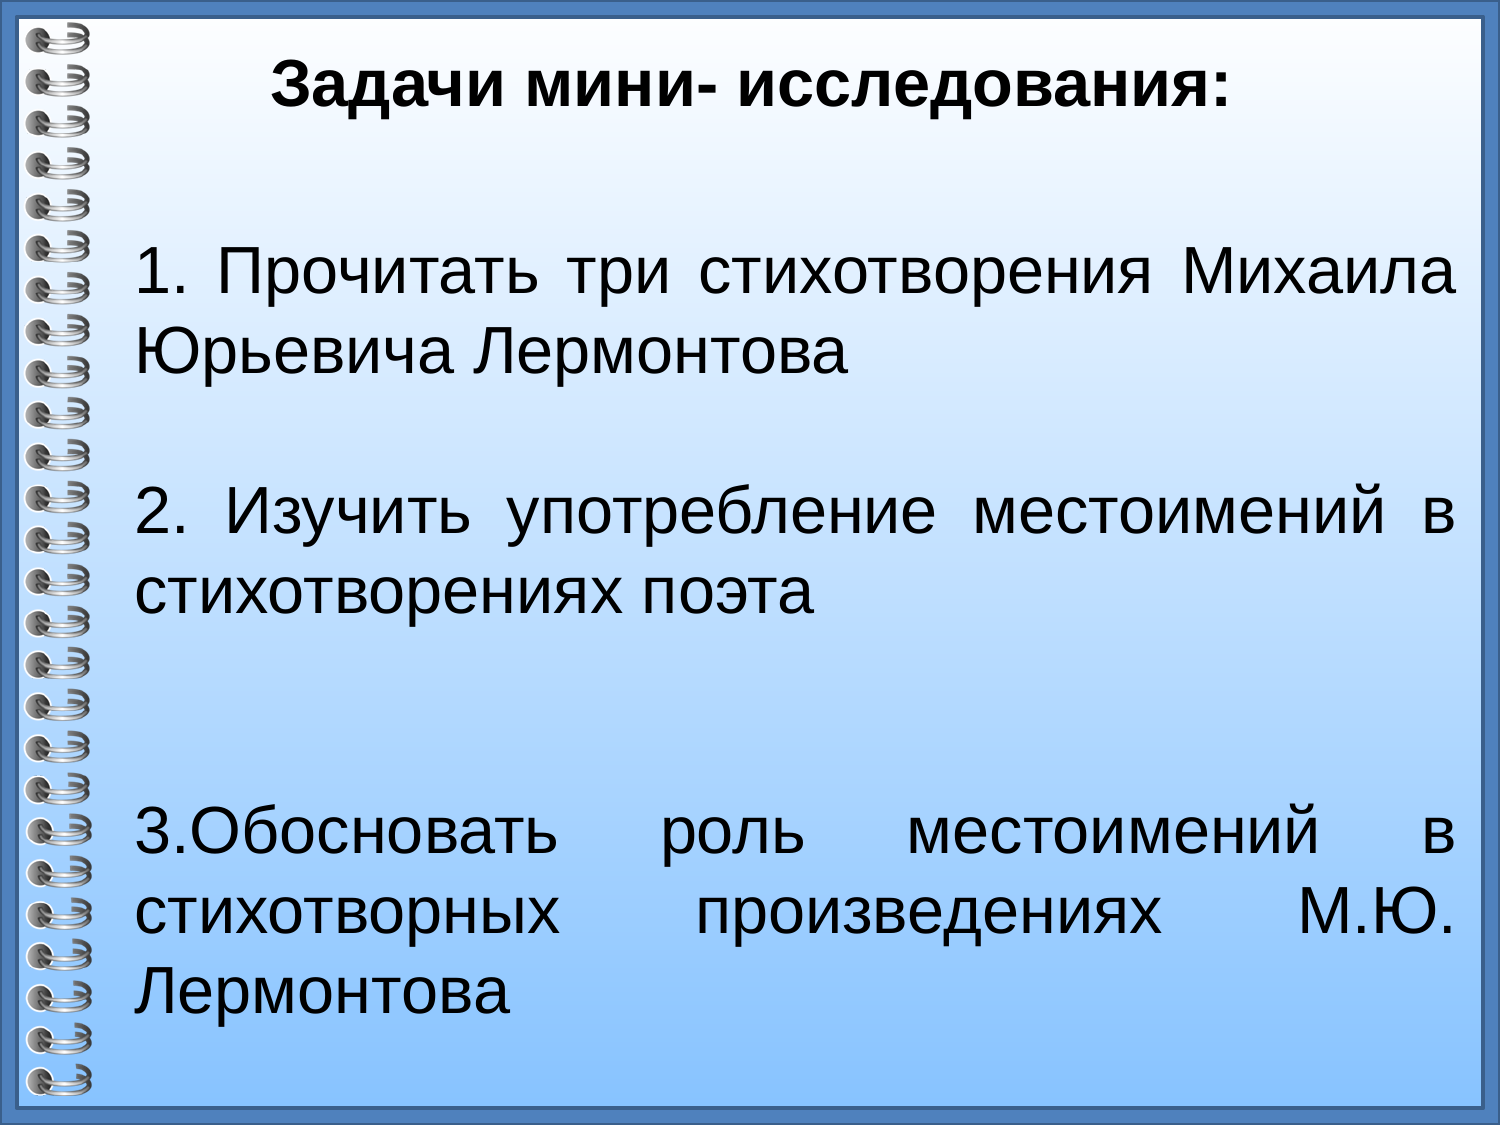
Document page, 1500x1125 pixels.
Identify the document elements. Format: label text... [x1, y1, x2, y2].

text_box [0, 0, 1500, 1125]
picture [0, 5, 120, 1096]
text_box 1. Прочитать три стихотворения Михаила Юрьевича Лермонтова 2. Изучить употребление местоимений в стихотворениях поэта 3.Обосновать роль местоимений в стихотворных произведениях М.Ю. Лермонтова [124, 219, 1473, 1035]
text_box Задачи мини- исследования: [124, 42, 1427, 197]
